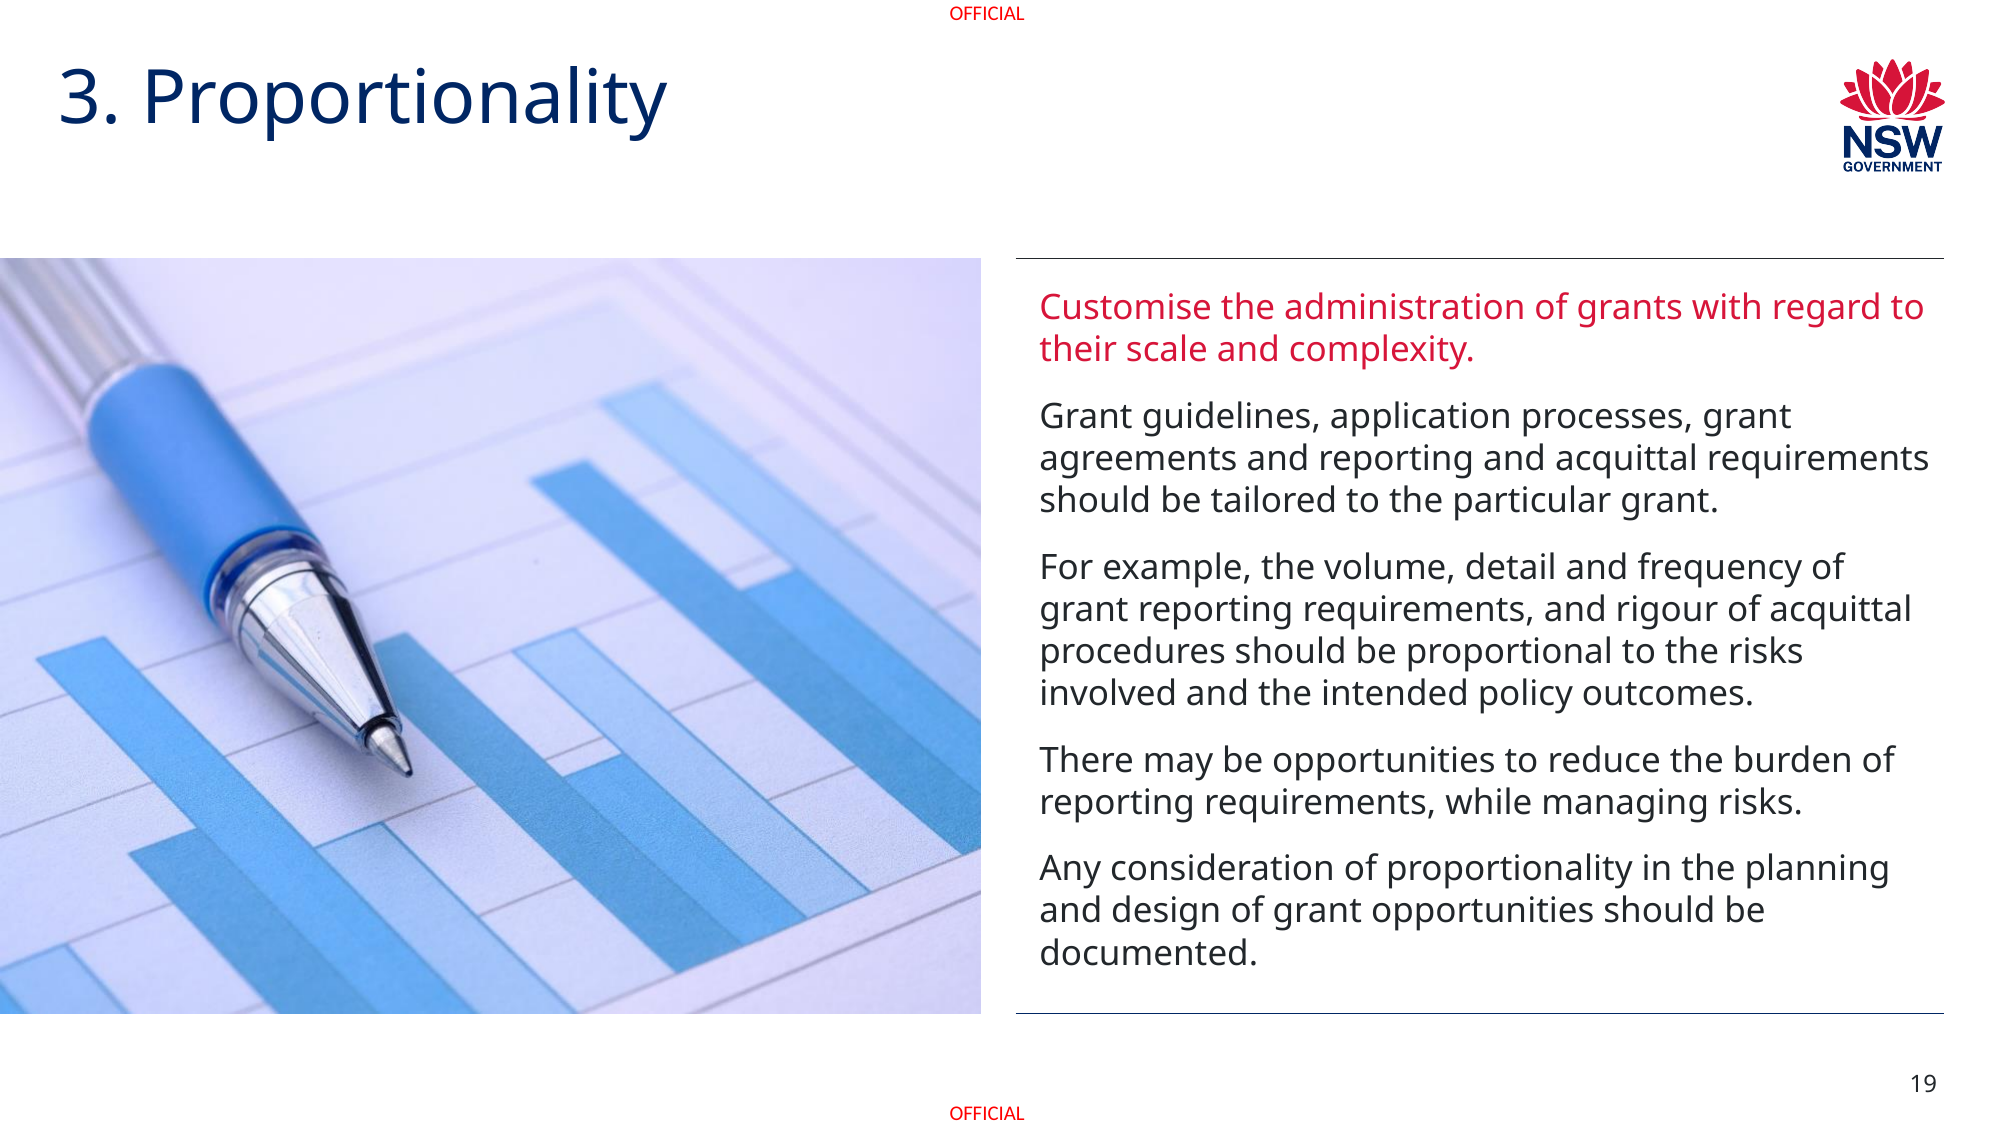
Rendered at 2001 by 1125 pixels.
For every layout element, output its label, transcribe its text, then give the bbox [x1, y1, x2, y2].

slide_number 19 [1856, 1068, 1937, 1099]
text_box [59, 210, 1941, 1010]
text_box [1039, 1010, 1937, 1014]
title 3. Proportionality [59, 59, 1654, 210]
picture [1840, 59, 1945, 172]
picture [0, 258, 981, 1014]
